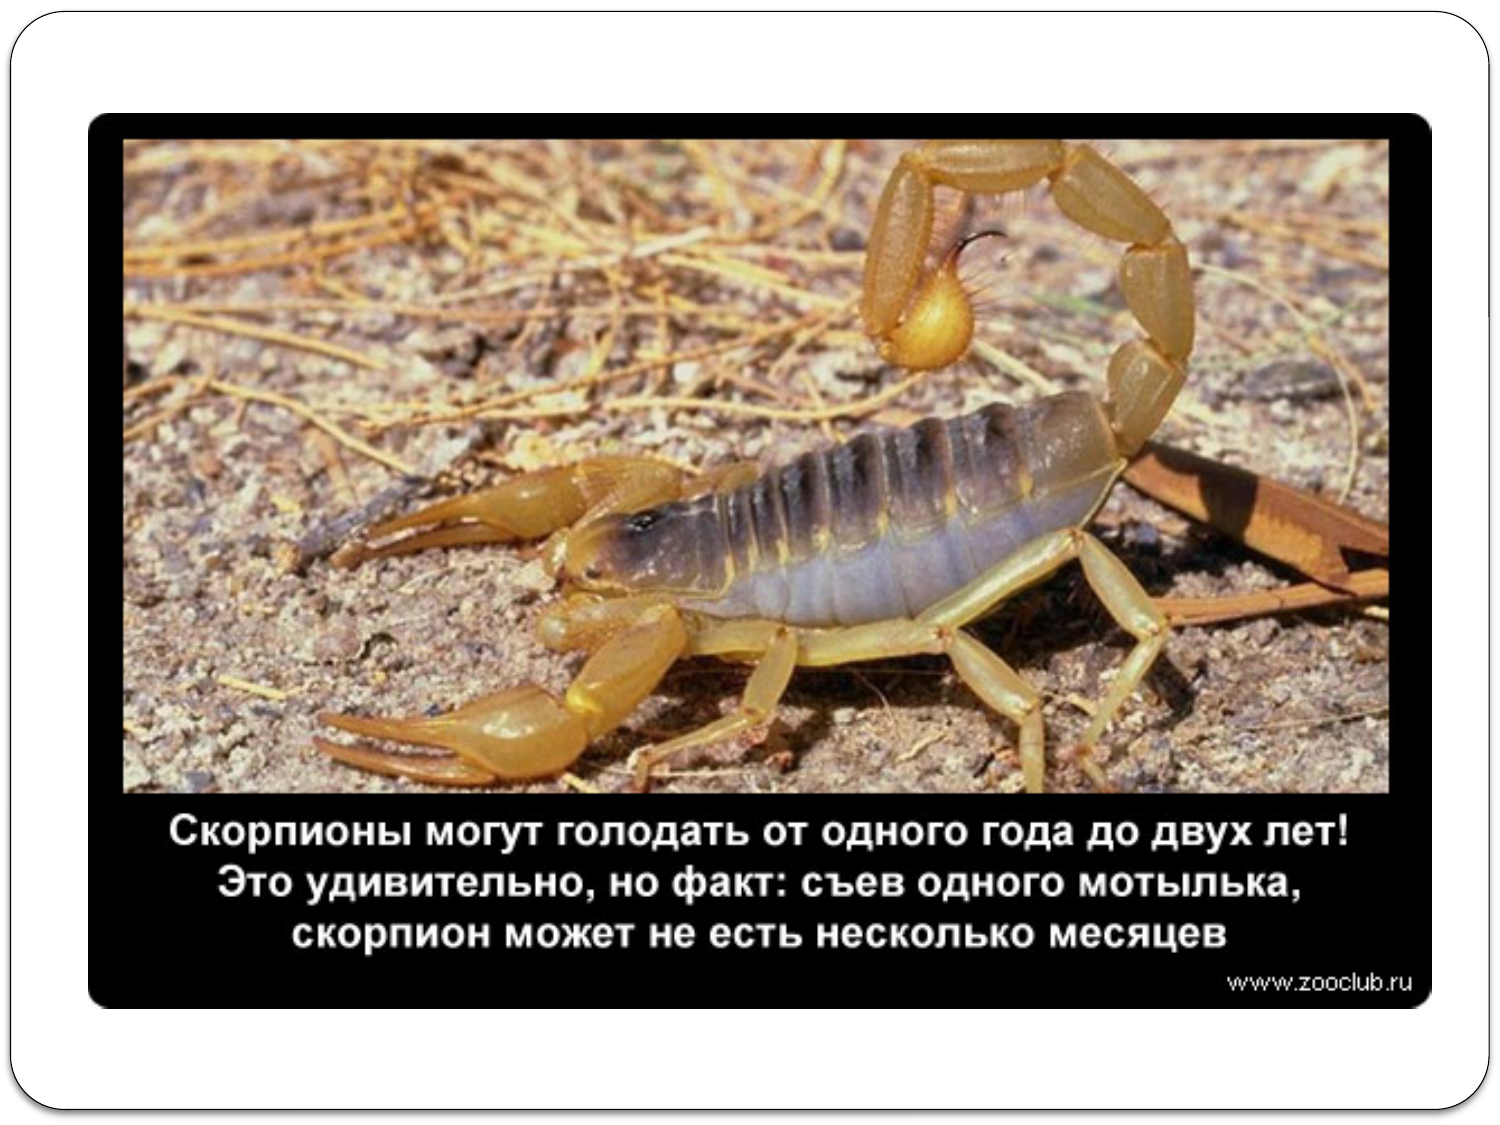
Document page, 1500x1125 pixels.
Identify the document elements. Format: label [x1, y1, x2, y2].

picture [88, 113, 1432, 1010]
